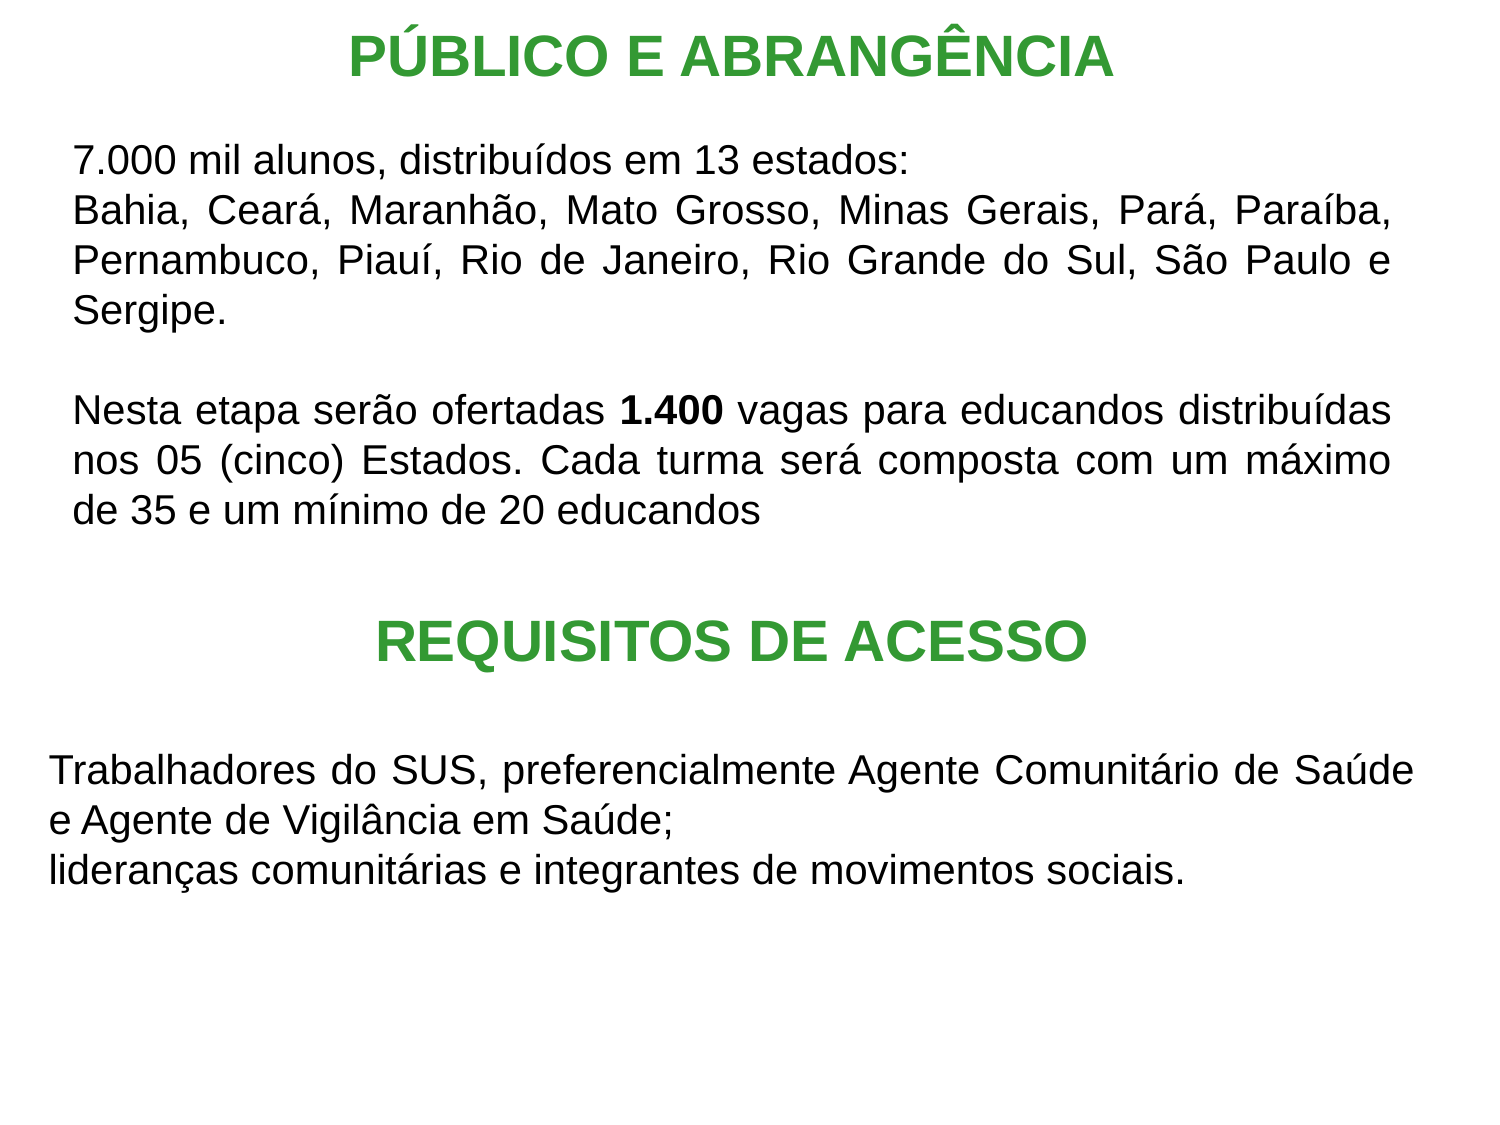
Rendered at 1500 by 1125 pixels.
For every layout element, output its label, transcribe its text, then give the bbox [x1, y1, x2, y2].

text_box PÚBLICO E ABRANGÊNCIA 7.000 mil alunos, distribuídos em 13 estados: Bahia, Ceará, Maranhão, Mato Grosso, Minas Gerais, Pará, Paraíba, Pernambuco, Piauí, Rio de Janeiro, Rio Grande do Sul, São Paulo e Sergipe. Nesta etapa serão ofertadas 1.400 vagas para educandos distribuídas nos 05 (cinco) Estados. Cada turma será composta com um máximo de 35 e um mínimo de 20 educandos [64, 10, 1400, 541]
text_box REQUISITOS DE ACESSO Trabalhadores do SUS, preferencialmente Agente Comunitário de Saúde e Agente de Vigilância em Saúde; lideranças comunitárias e integrantes de movimentos sociais. [41, 550, 1424, 901]
